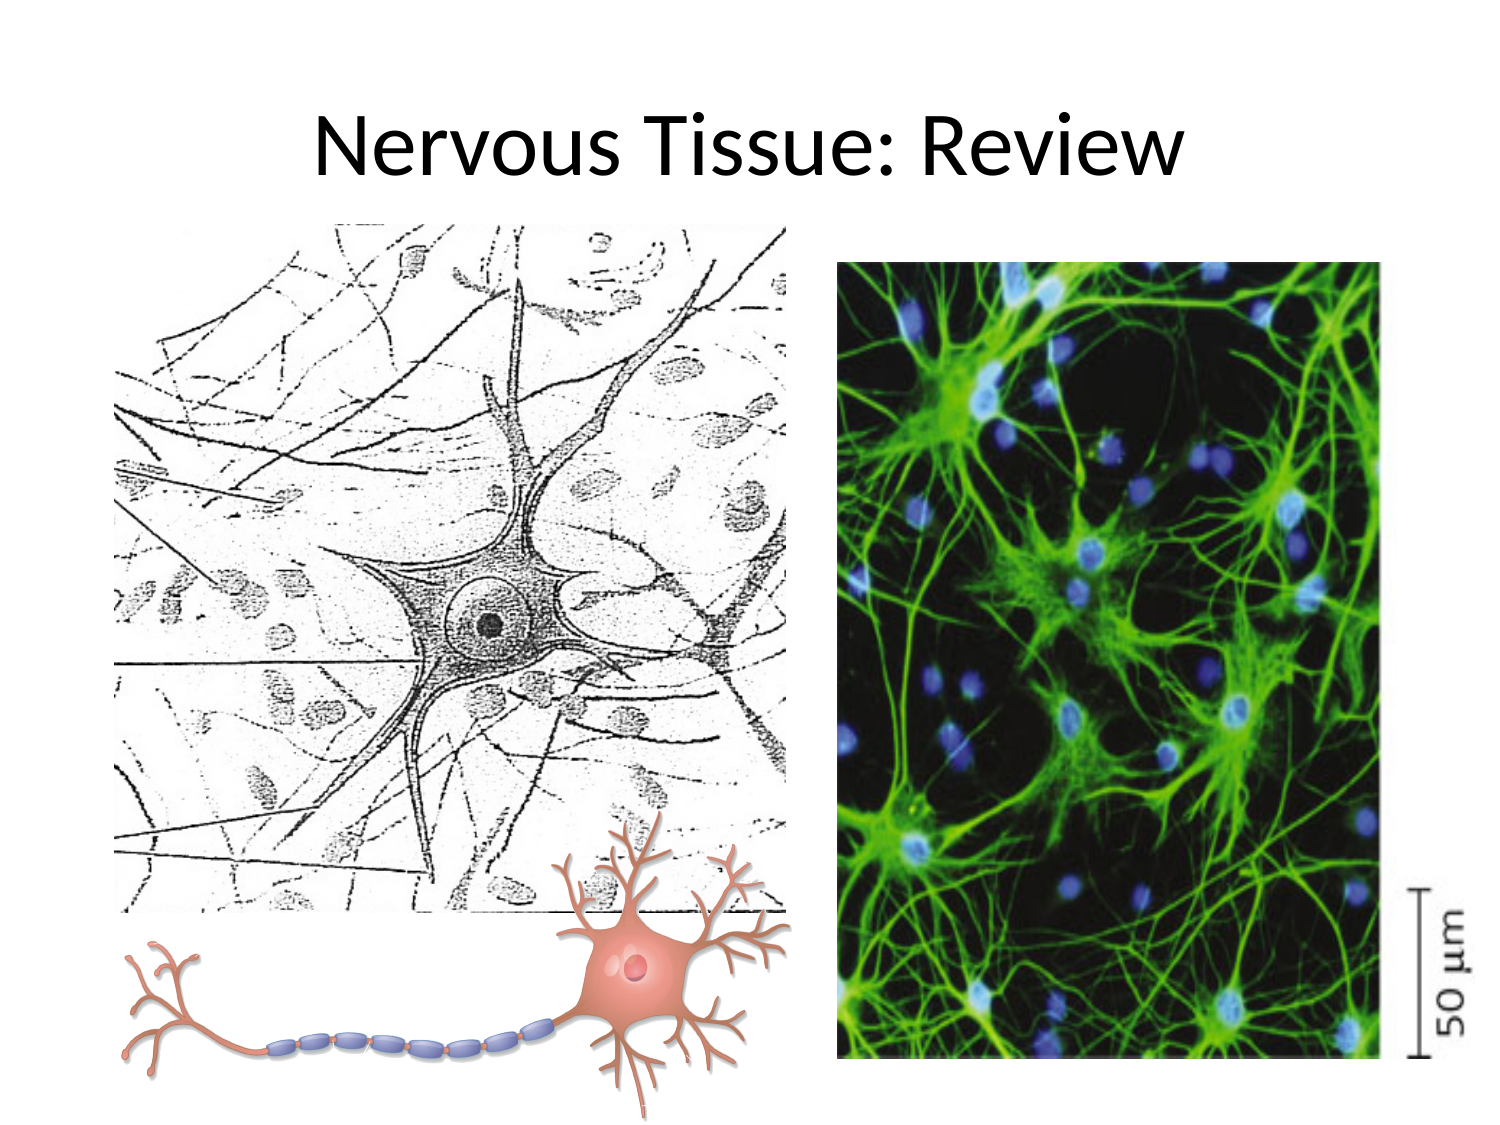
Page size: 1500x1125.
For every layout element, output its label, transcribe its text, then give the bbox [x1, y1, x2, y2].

title Nervous Tissue: Review [75, 45, 1425, 233]
picture [112, 807, 800, 1125]
picture [837, 262, 1476, 1060]
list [0, 224, 1076, 913]
